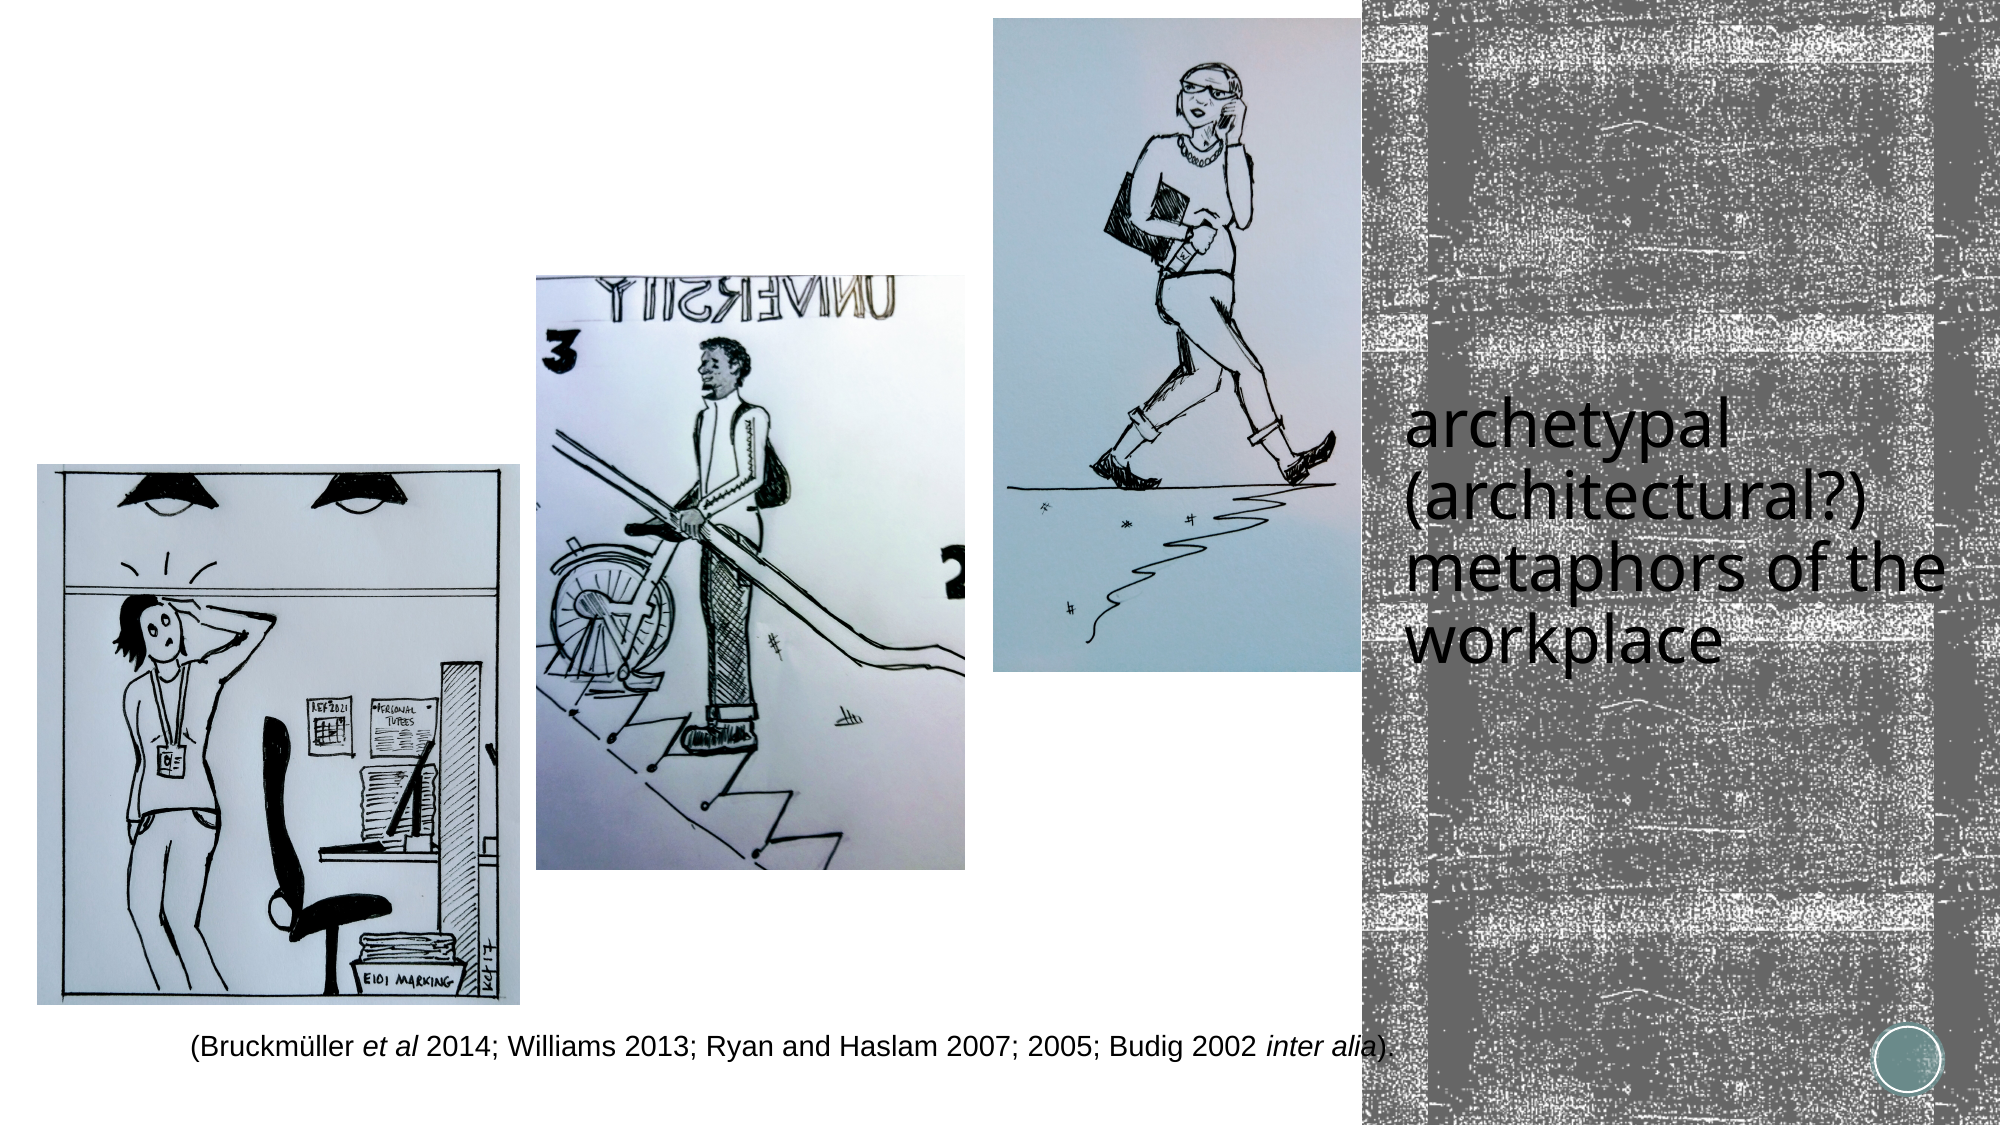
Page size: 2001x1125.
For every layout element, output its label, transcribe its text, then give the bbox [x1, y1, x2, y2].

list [995, 21, 1358, 671]
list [40, 466, 519, 1003]
text_box (Bruckmüller et al 2014; Williams 2013; Ryan and Haslam 2007; 2005; Budig 2002 inter alia). [175, 1019, 1426, 1070]
picture [536, 275, 965, 870]
title archetypal (architectural?) metaphors of the workplace [1389, 110, 2000, 819]
